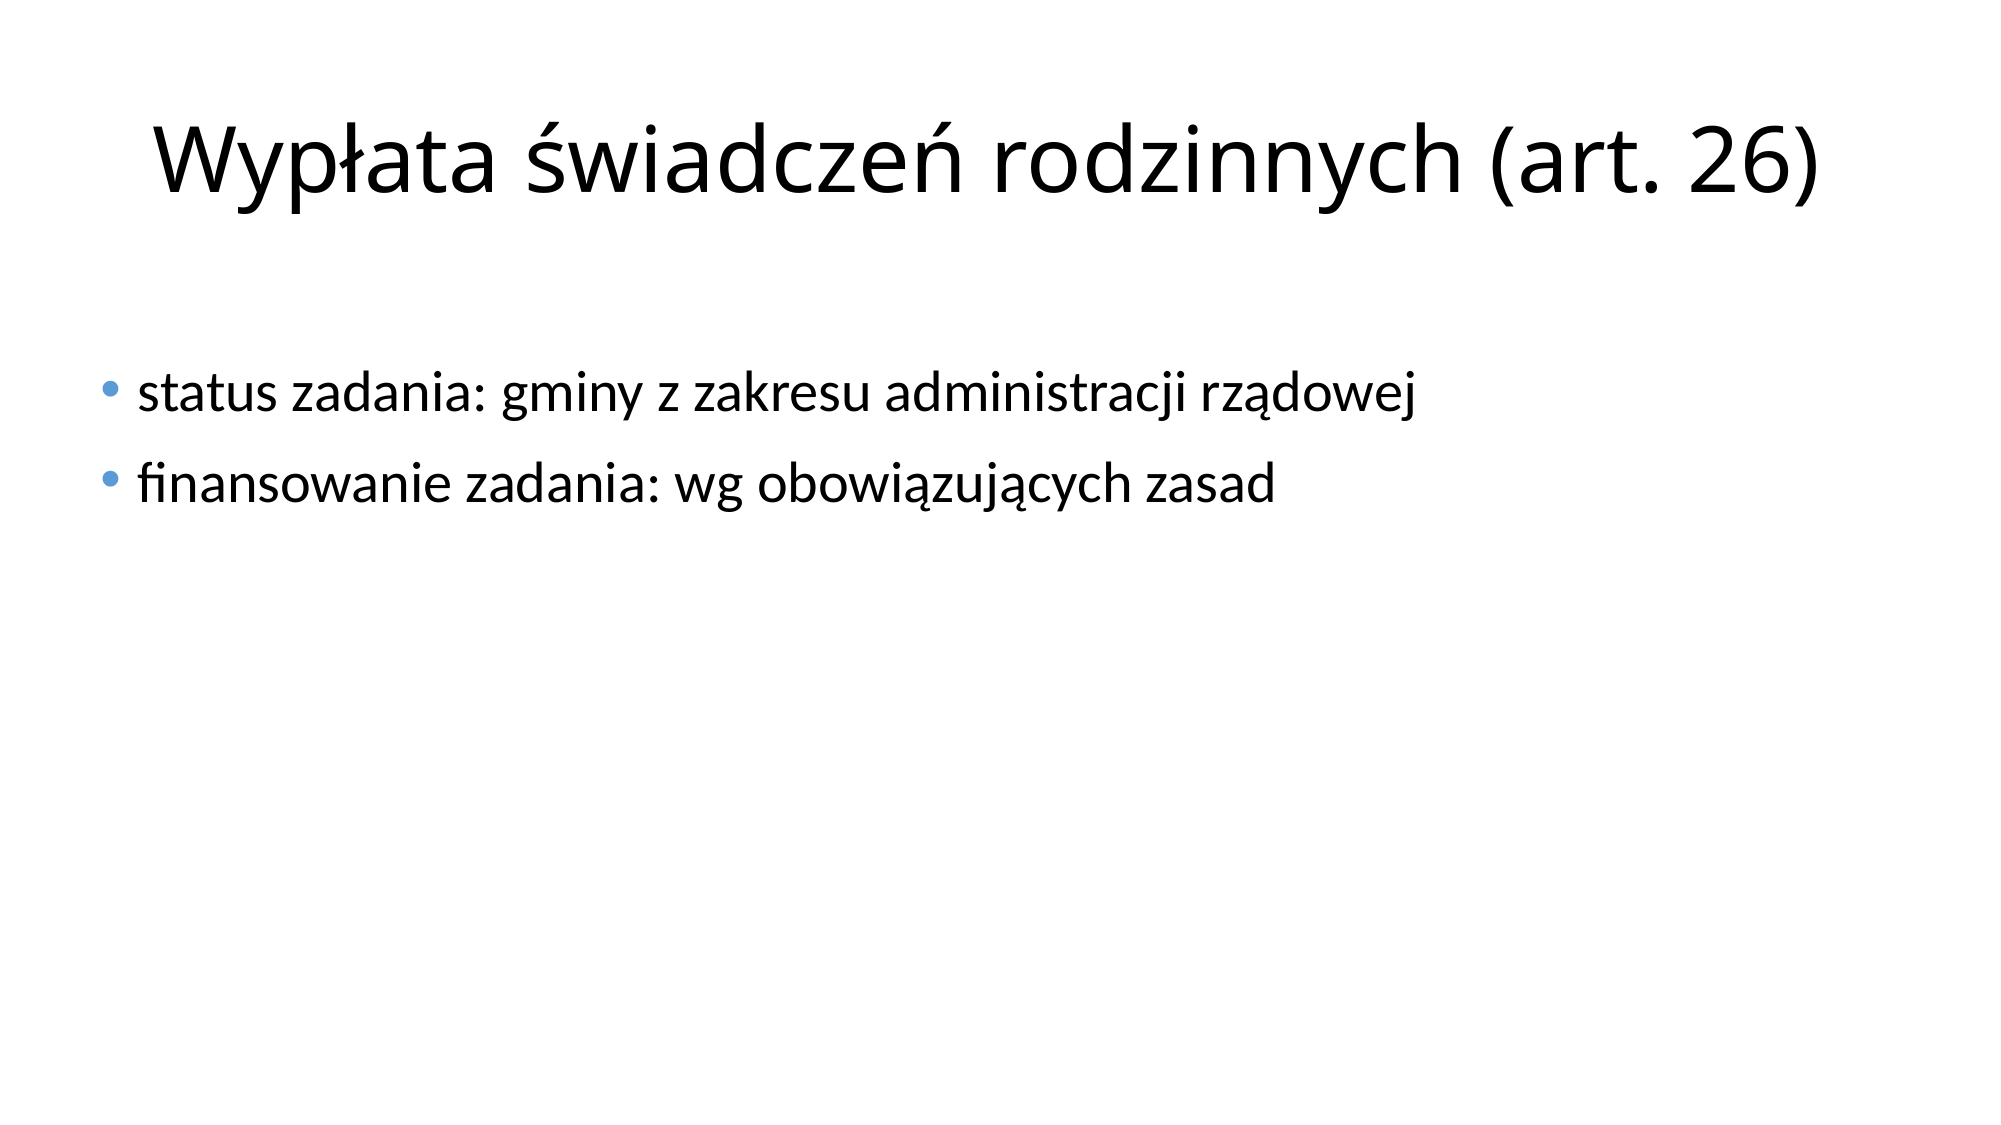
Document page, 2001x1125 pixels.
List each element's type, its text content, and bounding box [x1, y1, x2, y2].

list status zadania: gminy z zakresu administracji rządowej finansowanie zadania: wg obowiązujących zasad [85, 345, 1915, 1087]
title Wypłata świadczeń rodzinnych (art. 26) [137, 54, 1863, 272]
